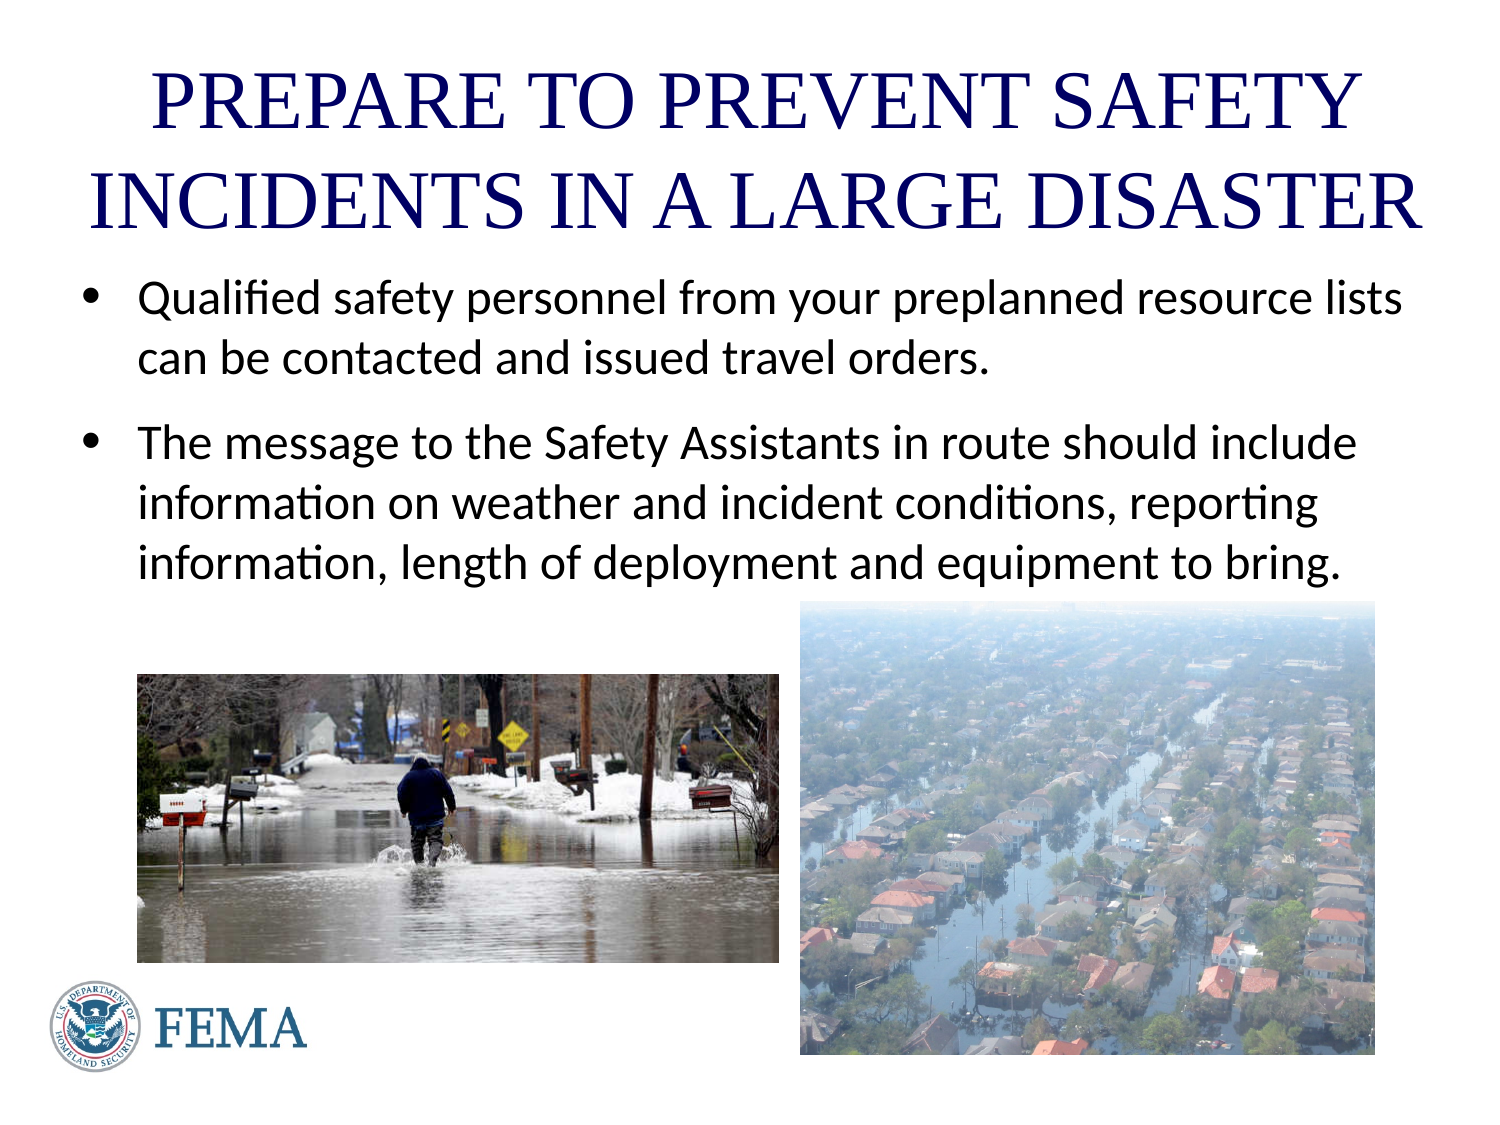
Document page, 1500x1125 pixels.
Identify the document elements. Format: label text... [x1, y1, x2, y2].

picture [799, 601, 1375, 1055]
text_box Qualified safety personnel from your preplanned resource lists can be contacted and issued travel orders. The message to the Safety Assistants in route should include information on weather and incident conditions, reporting information, length of deployment and equipment to bring. [66, 232, 1464, 597]
picture [22, 674, 779, 1105]
text_box PREPARE TO PREVENT SAFETY INCIDENTS IN A LARGE DISASTER [62, 37, 1450, 253]
